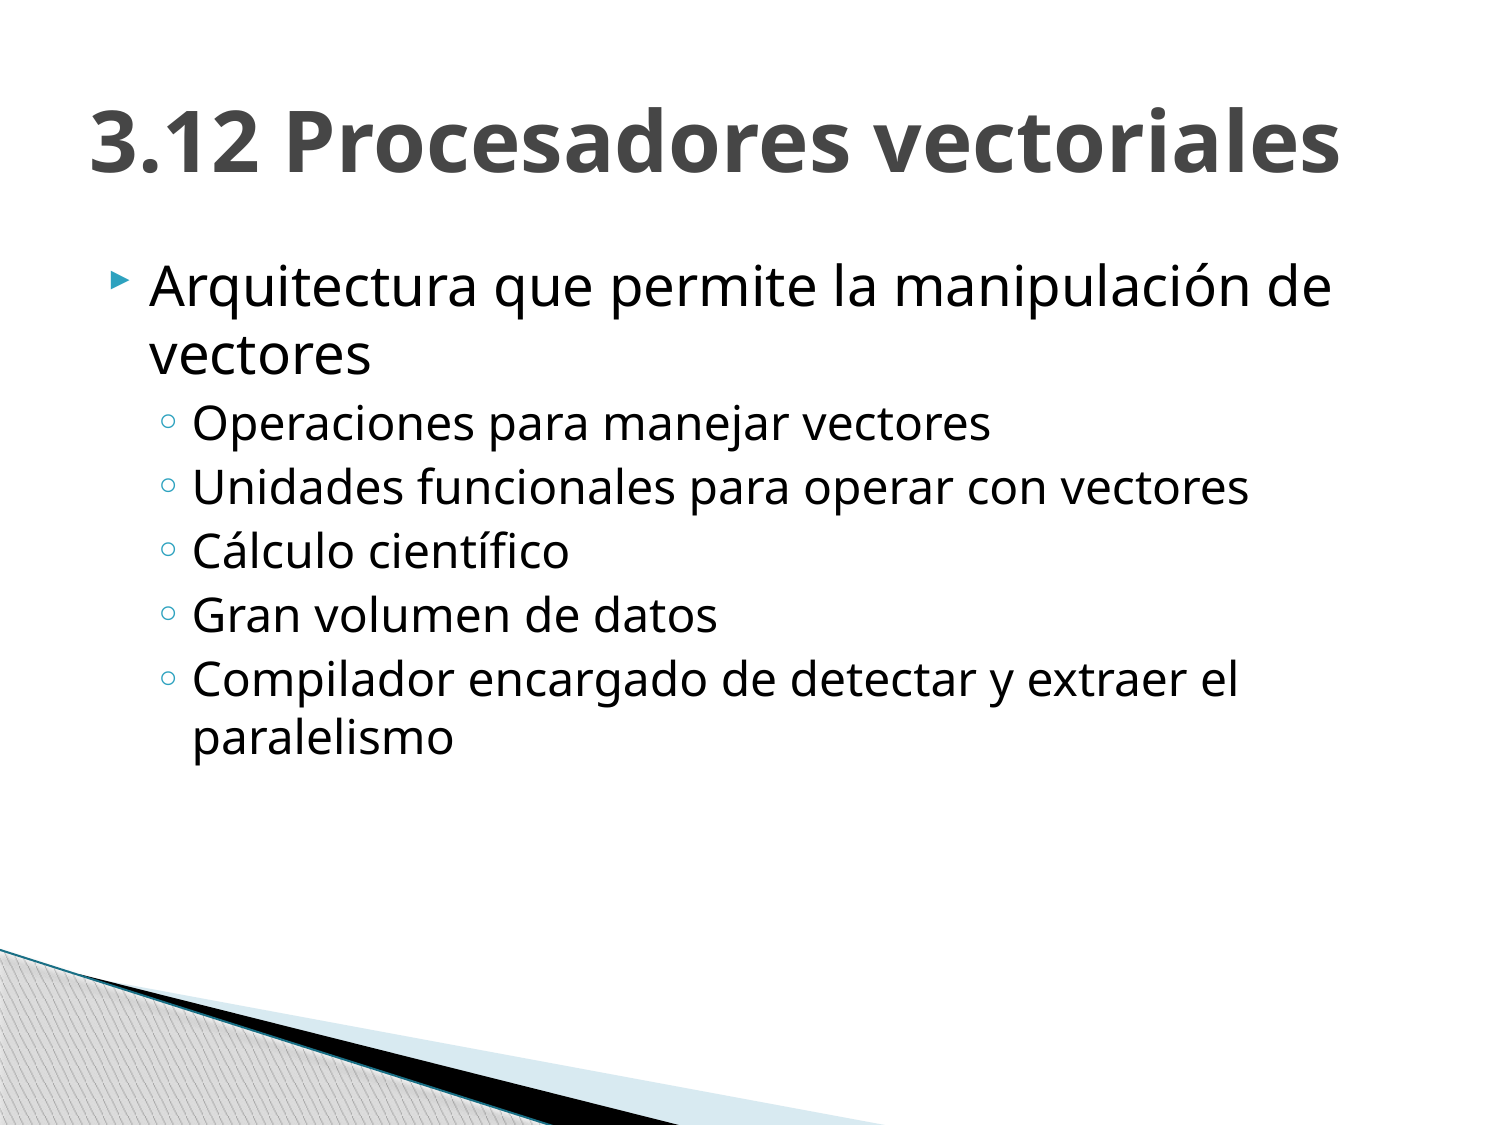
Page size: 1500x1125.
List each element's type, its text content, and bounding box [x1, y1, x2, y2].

title 3.12 Procesadores vectoriales [75, 45, 1425, 233]
list Arquitectura que permite la manipulación de vectores Operaciones para manejar vectores Unidades funcionales para operar con vectores Cálculo científico Gran volumen de datos Compilador encargado de detectar y extraer el paralelismo [75, 243, 1425, 986]
